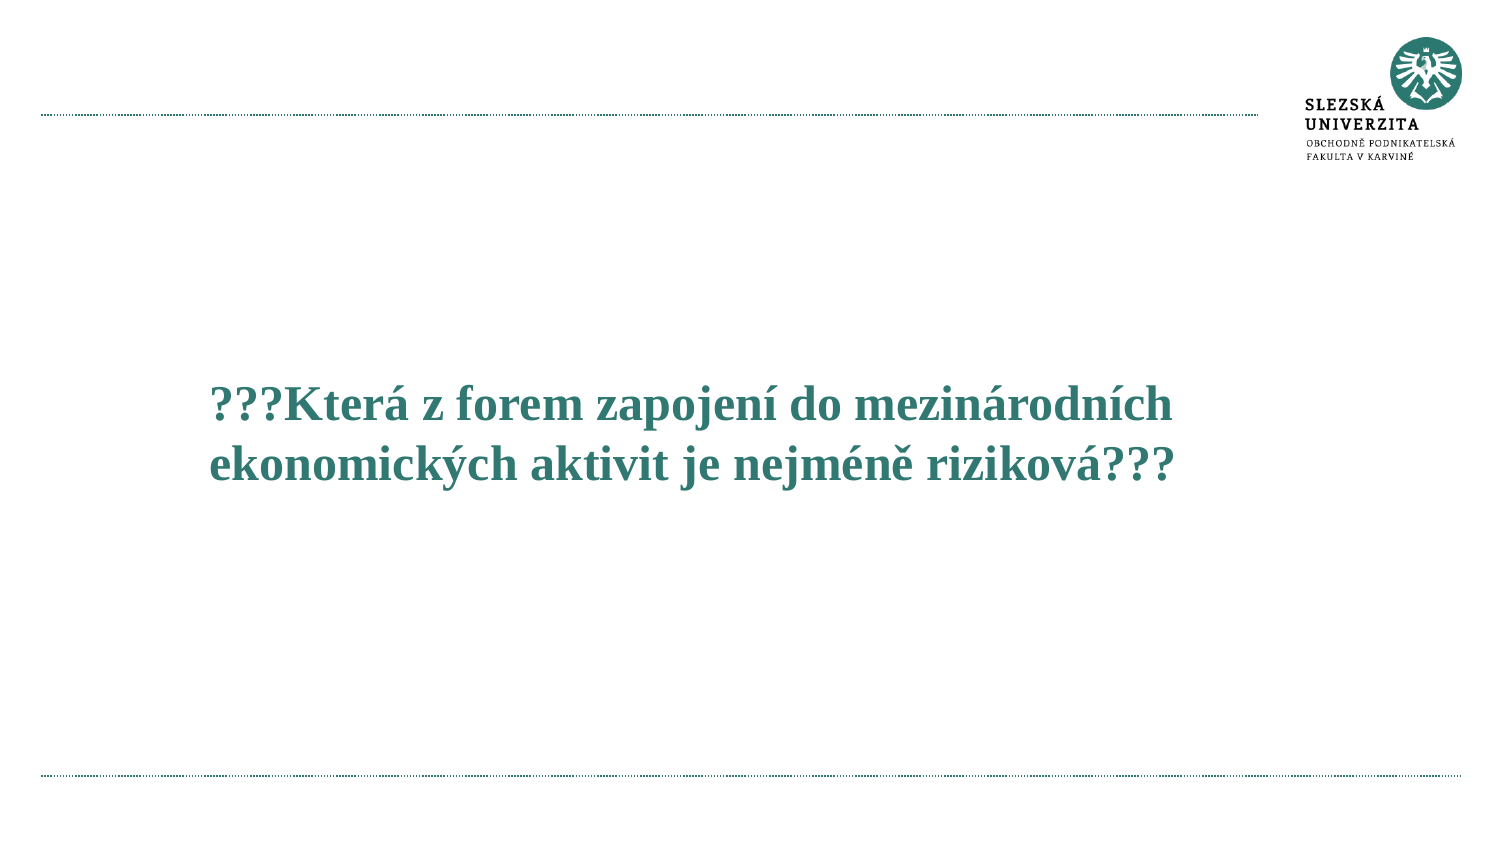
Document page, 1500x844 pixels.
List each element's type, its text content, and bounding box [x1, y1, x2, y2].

title ???Která z forem zapojení do mezinárodních ekonomických aktivit je nejméně riziková??? [194, 362, 1270, 447]
picture [1305, 37, 1462, 160]
